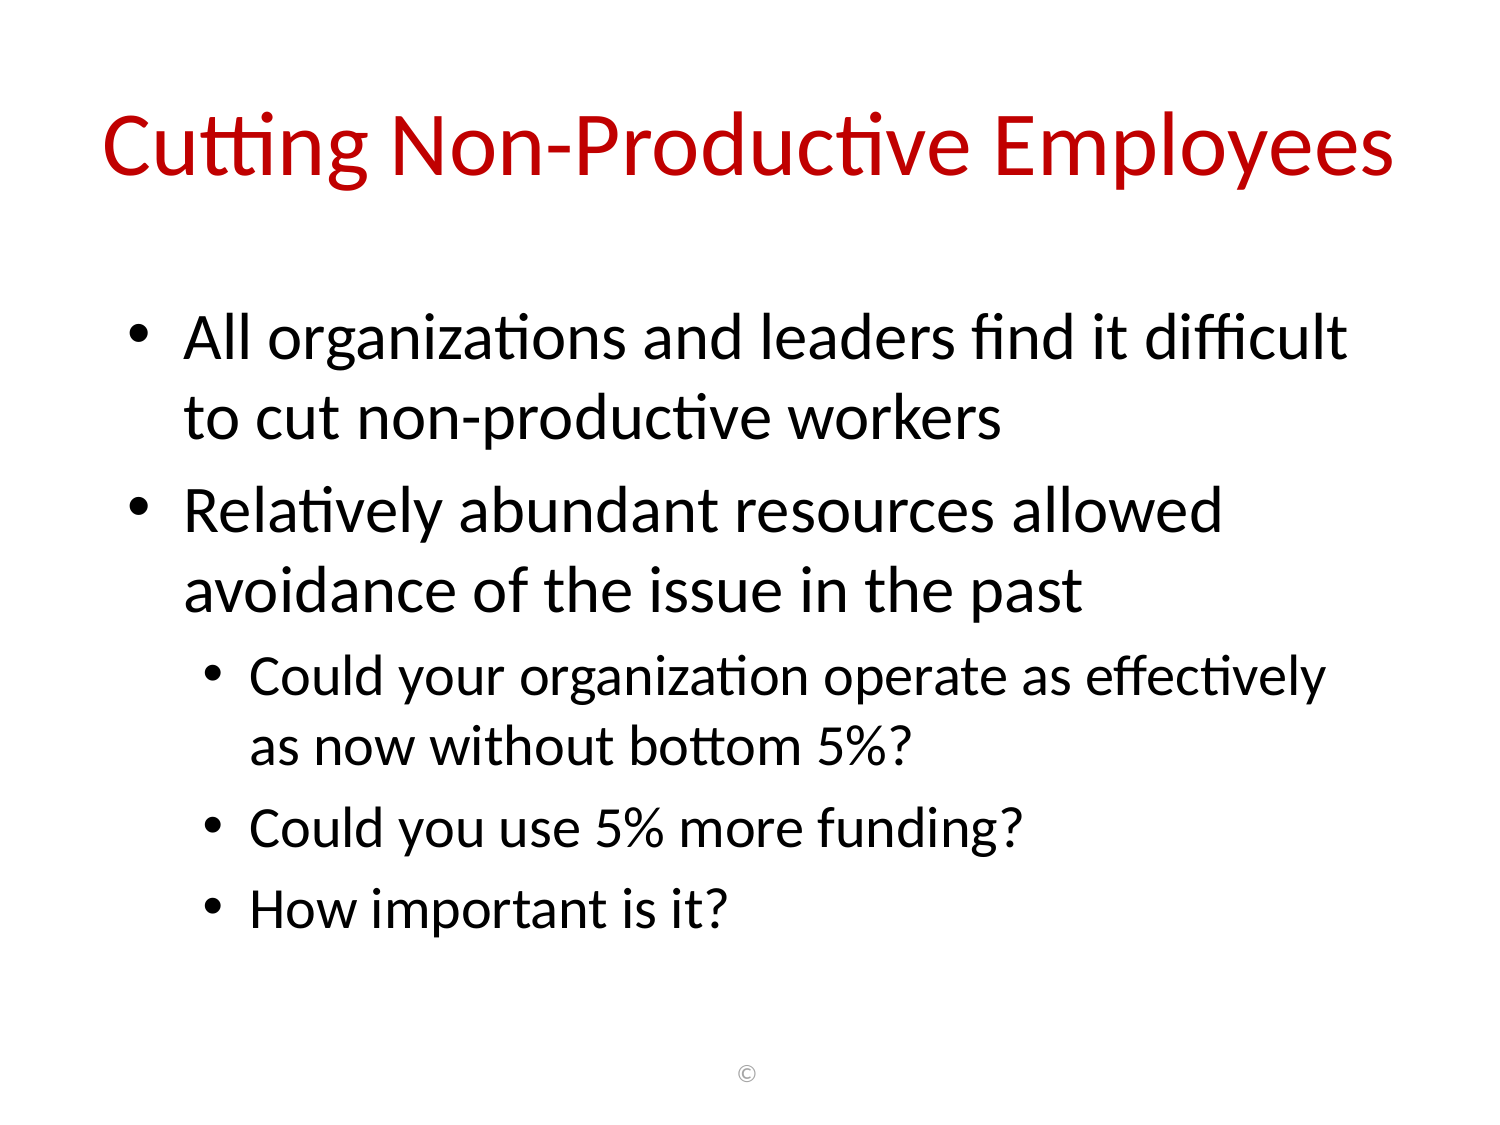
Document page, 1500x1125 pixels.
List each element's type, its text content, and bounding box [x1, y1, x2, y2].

footer © [512, 1042, 988, 1103]
list All organizations and leaders find it difficult to cut non-productive workers Relatively abundant resources allowed avoidance of the issue in the past Could your organization operate as effectively as now without bottom 5%? Could you use 5% more funding? How important is it? [112, 285, 1388, 960]
title Cutting Non-Productive Employees [75, 45, 1425, 233]
